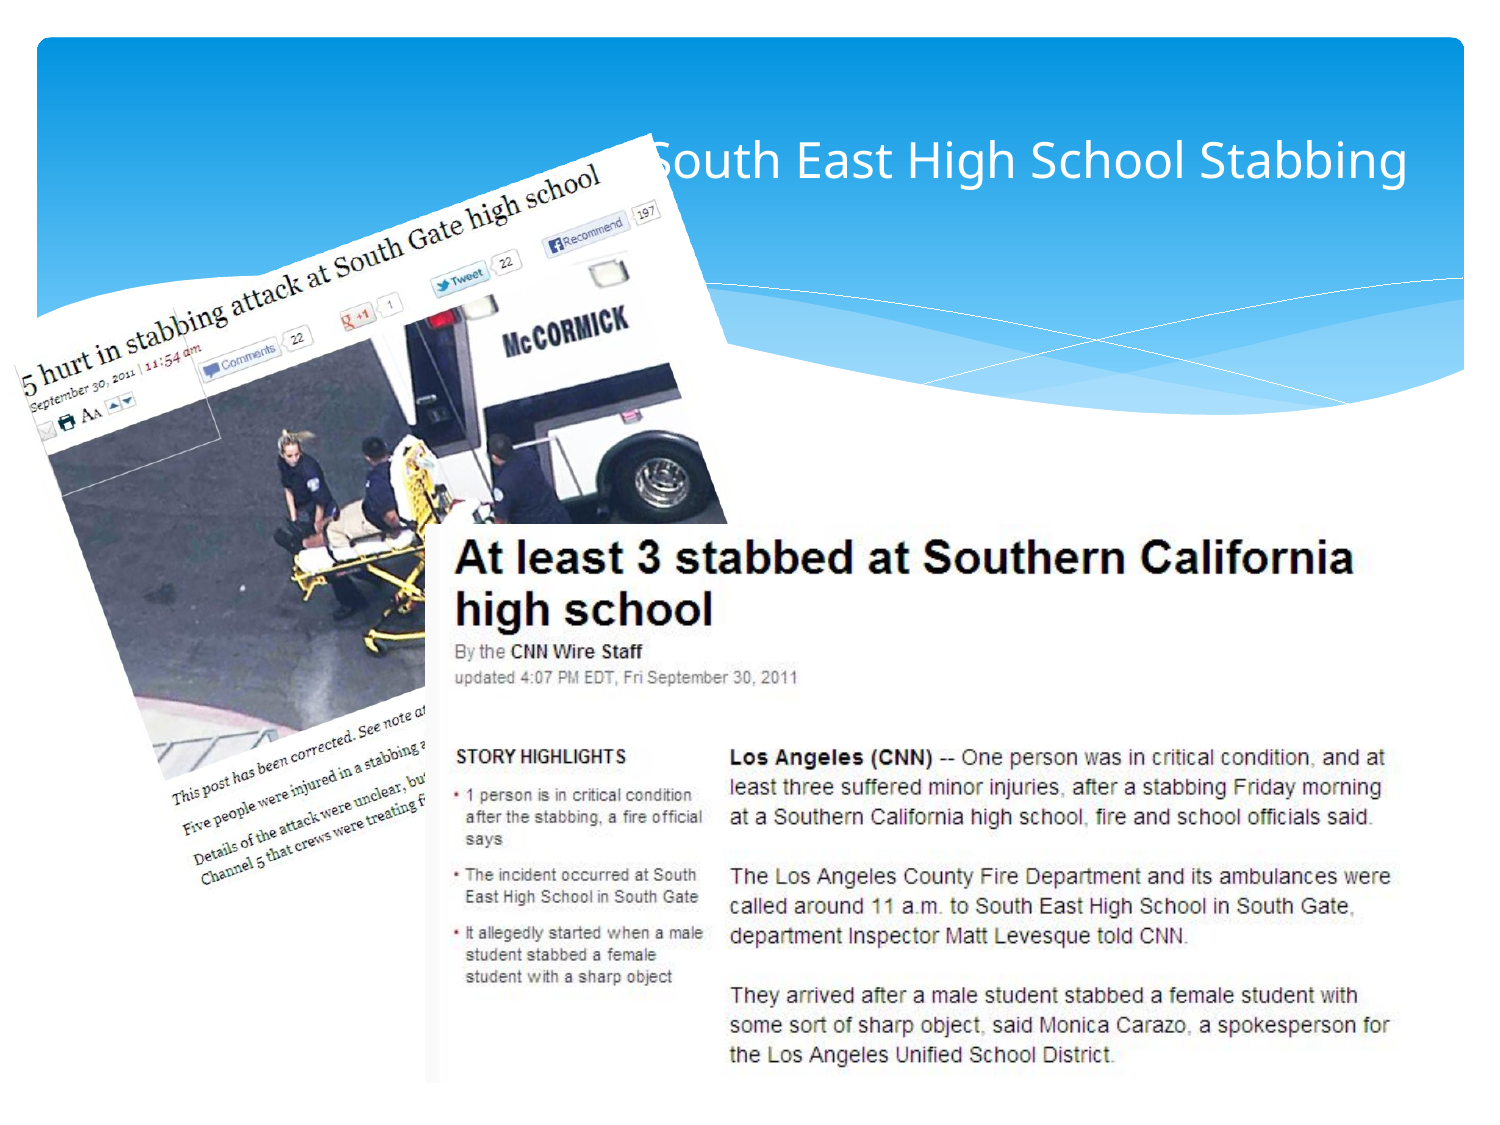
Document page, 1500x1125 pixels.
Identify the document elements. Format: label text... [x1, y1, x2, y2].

picture [1, 344, 74, 570]
title South East High School Stabbing [75, 55, 1425, 261]
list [74, 233, 768, 801]
picture [158, 457, 1432, 1083]
